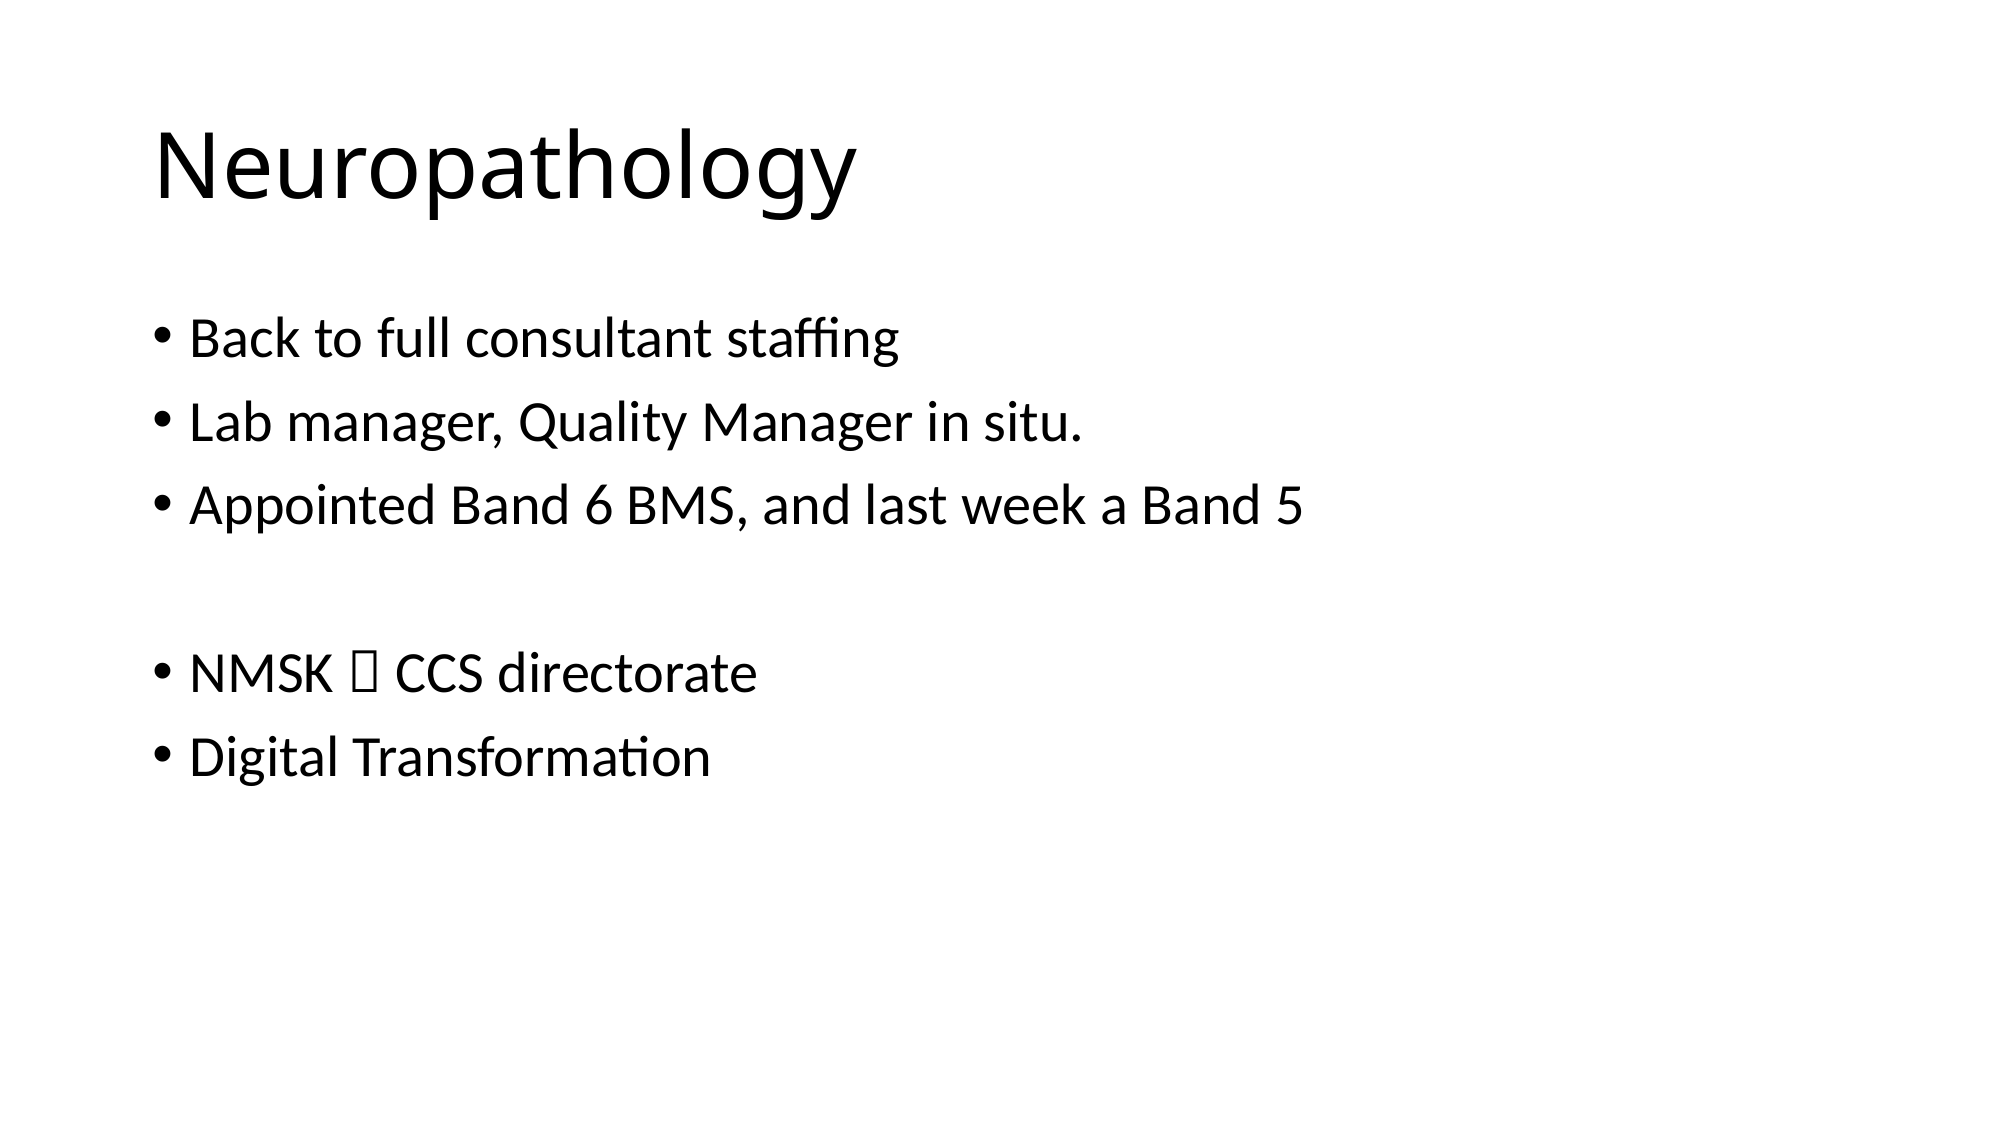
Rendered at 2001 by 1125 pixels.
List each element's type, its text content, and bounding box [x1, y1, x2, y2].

list Back to full consultant staffing Lab manager, Quality Manager in situ. Appointed Band 6 BMS, and last week a Band 5 NMSK  CCS directorate Digital Transformation [137, 299, 1863, 1014]
title Neuropathology [137, 59, 1863, 278]
